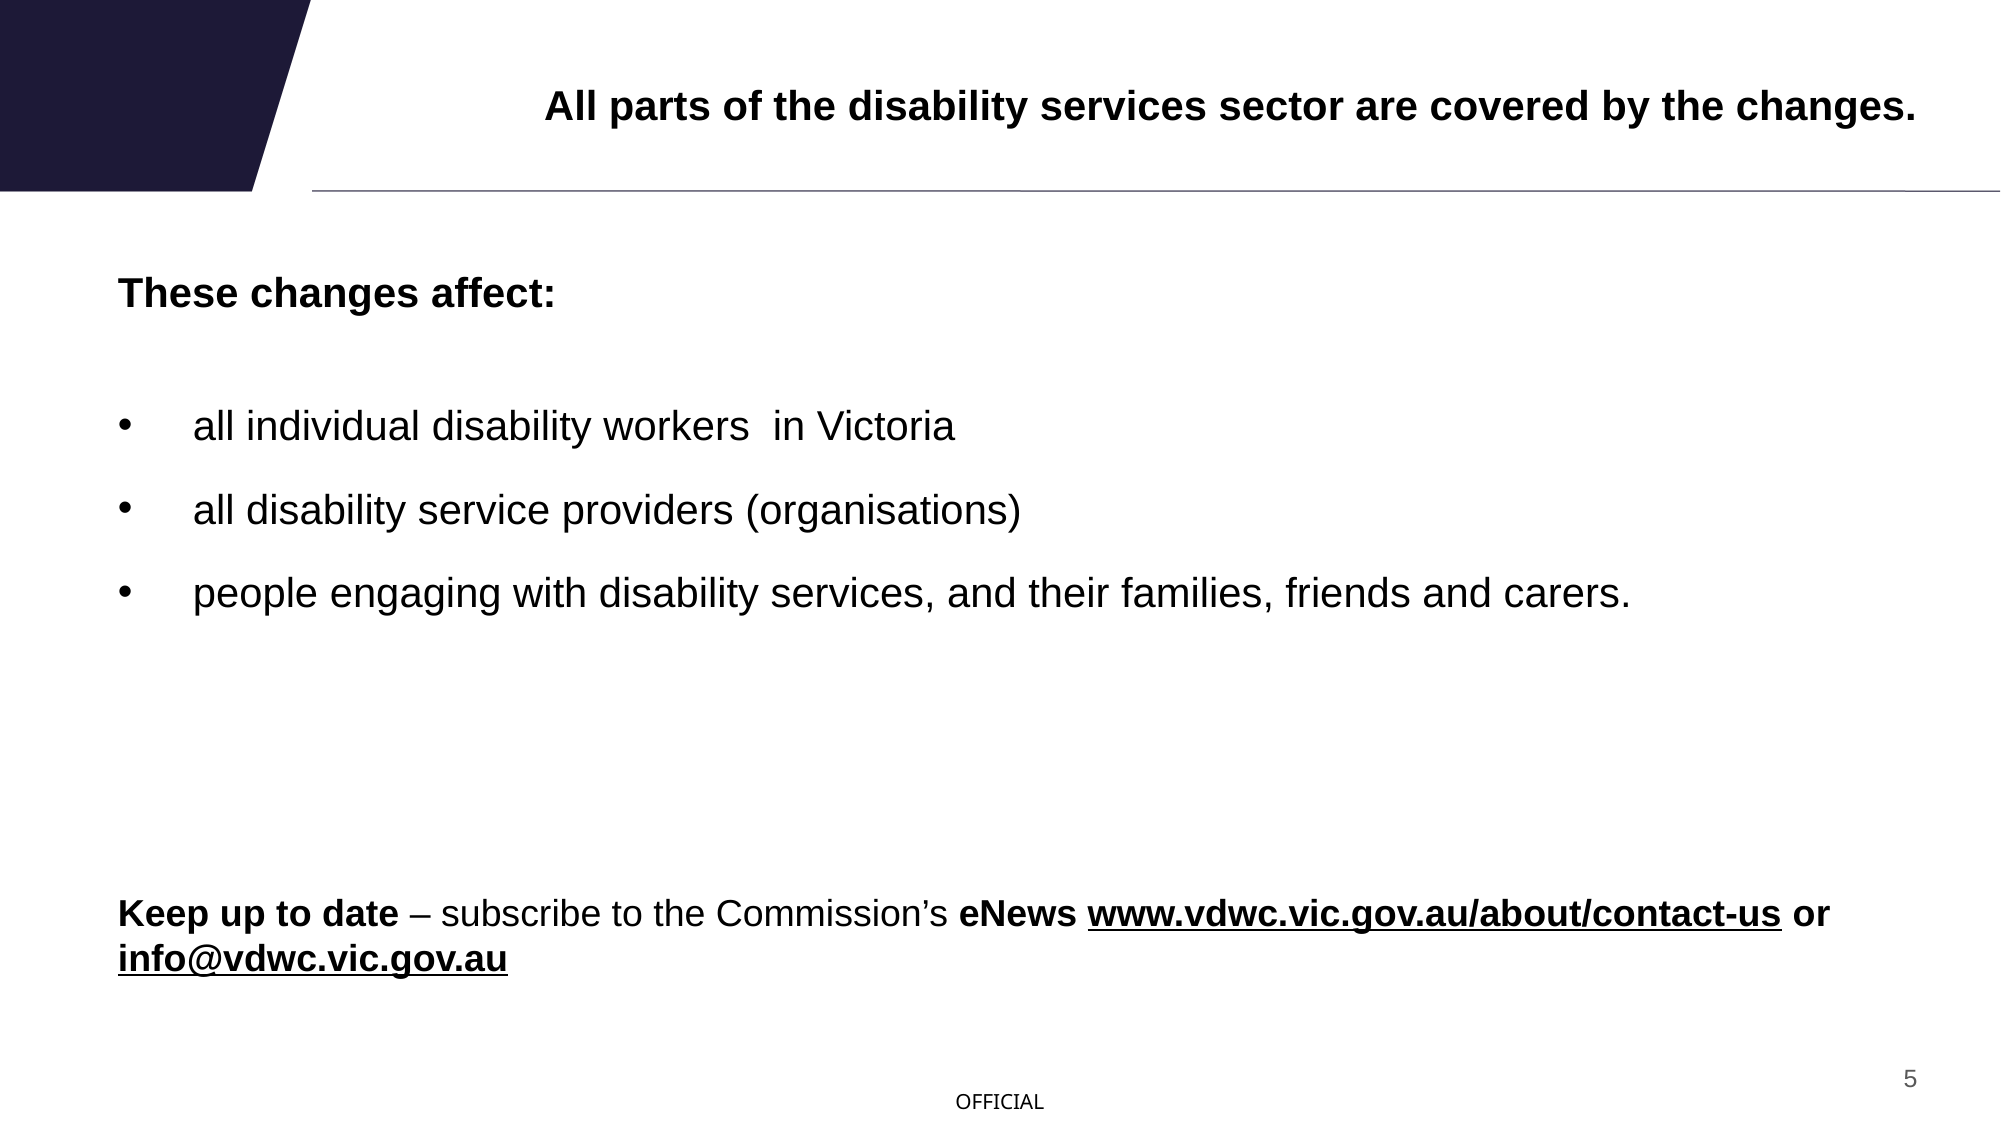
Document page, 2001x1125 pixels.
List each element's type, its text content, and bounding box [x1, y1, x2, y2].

picture [0, 0, 2001, 1125]
list These changes affect: all individual disability workers in Victoria all disability service providers (organisations) people engaging with disability services, and their families, friends and carers. Keep up to date – subscribe to the Commission’s eNews www.vdwc.vic.gov.au/about/contact-us or info@vdwc.vic.gov.au [117, 265, 1918, 1063]
slide_number 5 [1799, 1062, 1918, 1125]
title All parts of the disability services sector are covered by the changes. [354, 44, 1918, 163]
